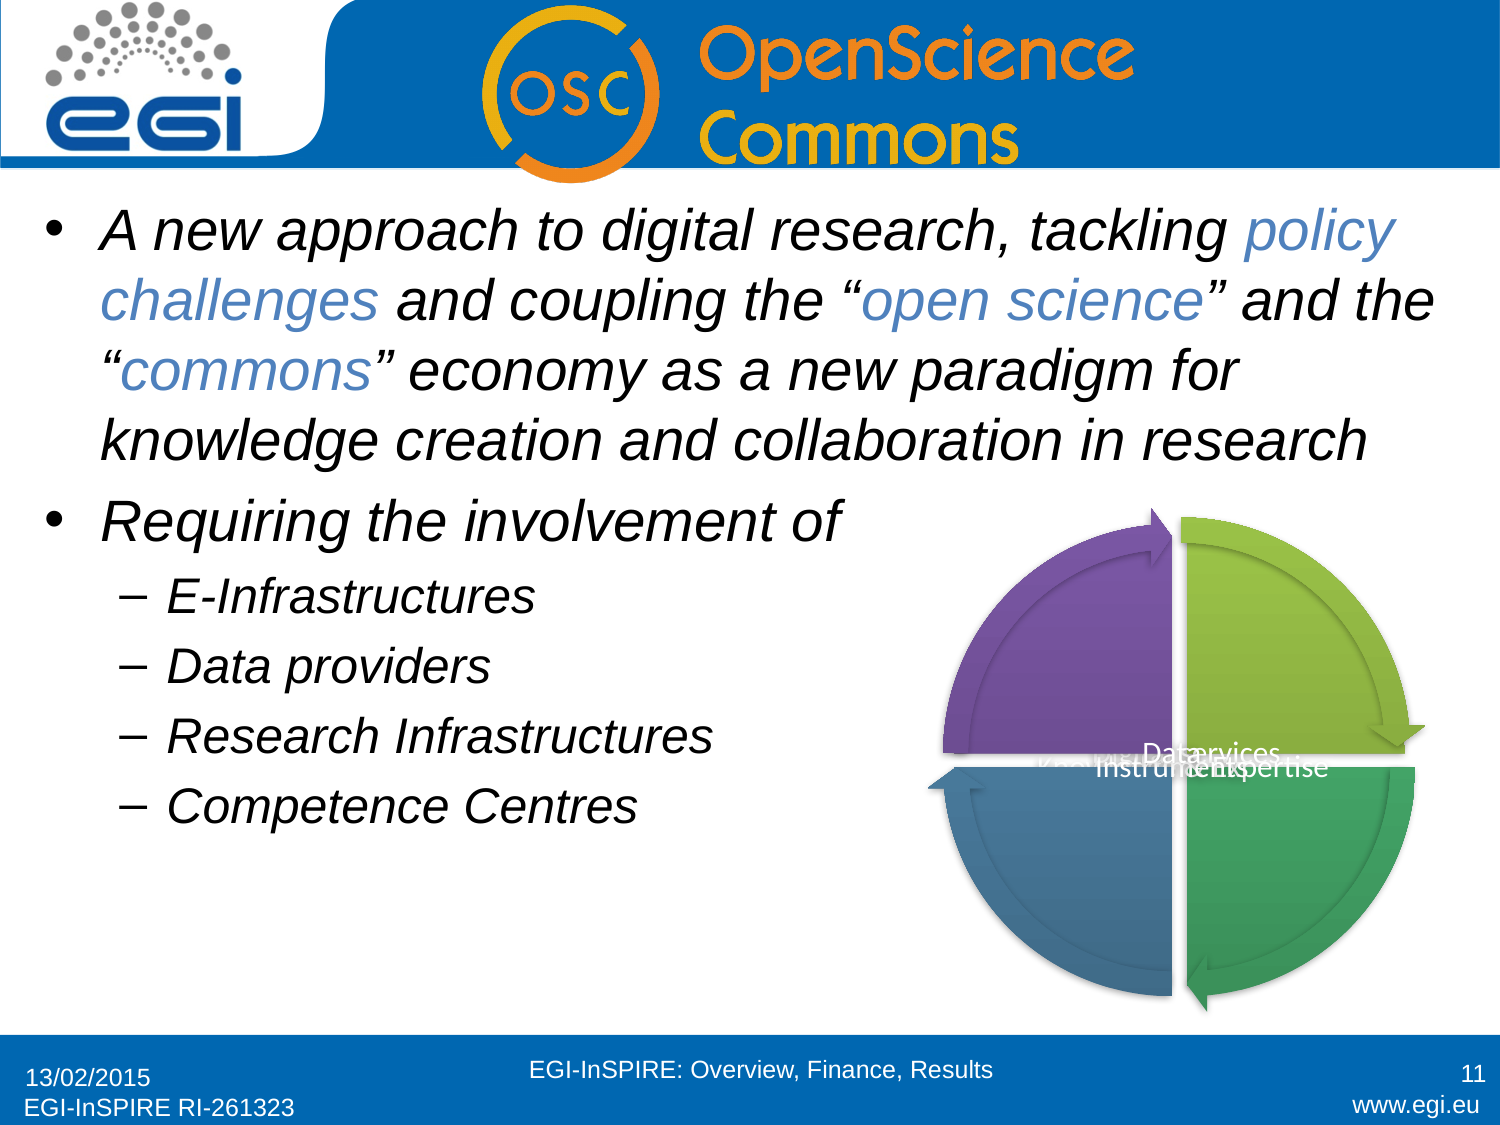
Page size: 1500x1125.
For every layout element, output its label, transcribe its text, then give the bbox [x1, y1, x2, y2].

slide_number 11 [1151, 1042, 1500, 1103]
list A new approach to digital research, tackling policy challenges and coupling the “open science” and the “commons” economy as a new paradigm for knowledge creation and collaboration in research Requiring the involvement of E-Infrastructures Data providers Research Infrastructures Competence Centres [29, 184, 1483, 1012]
footer EGI-InSPIRE: Overview, Finance, Results [442, 1042, 1081, 1094]
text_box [879, 503, 1485, 1024]
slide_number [10, 1046, 361, 1106]
picture [0, 0, 1500, 190]
